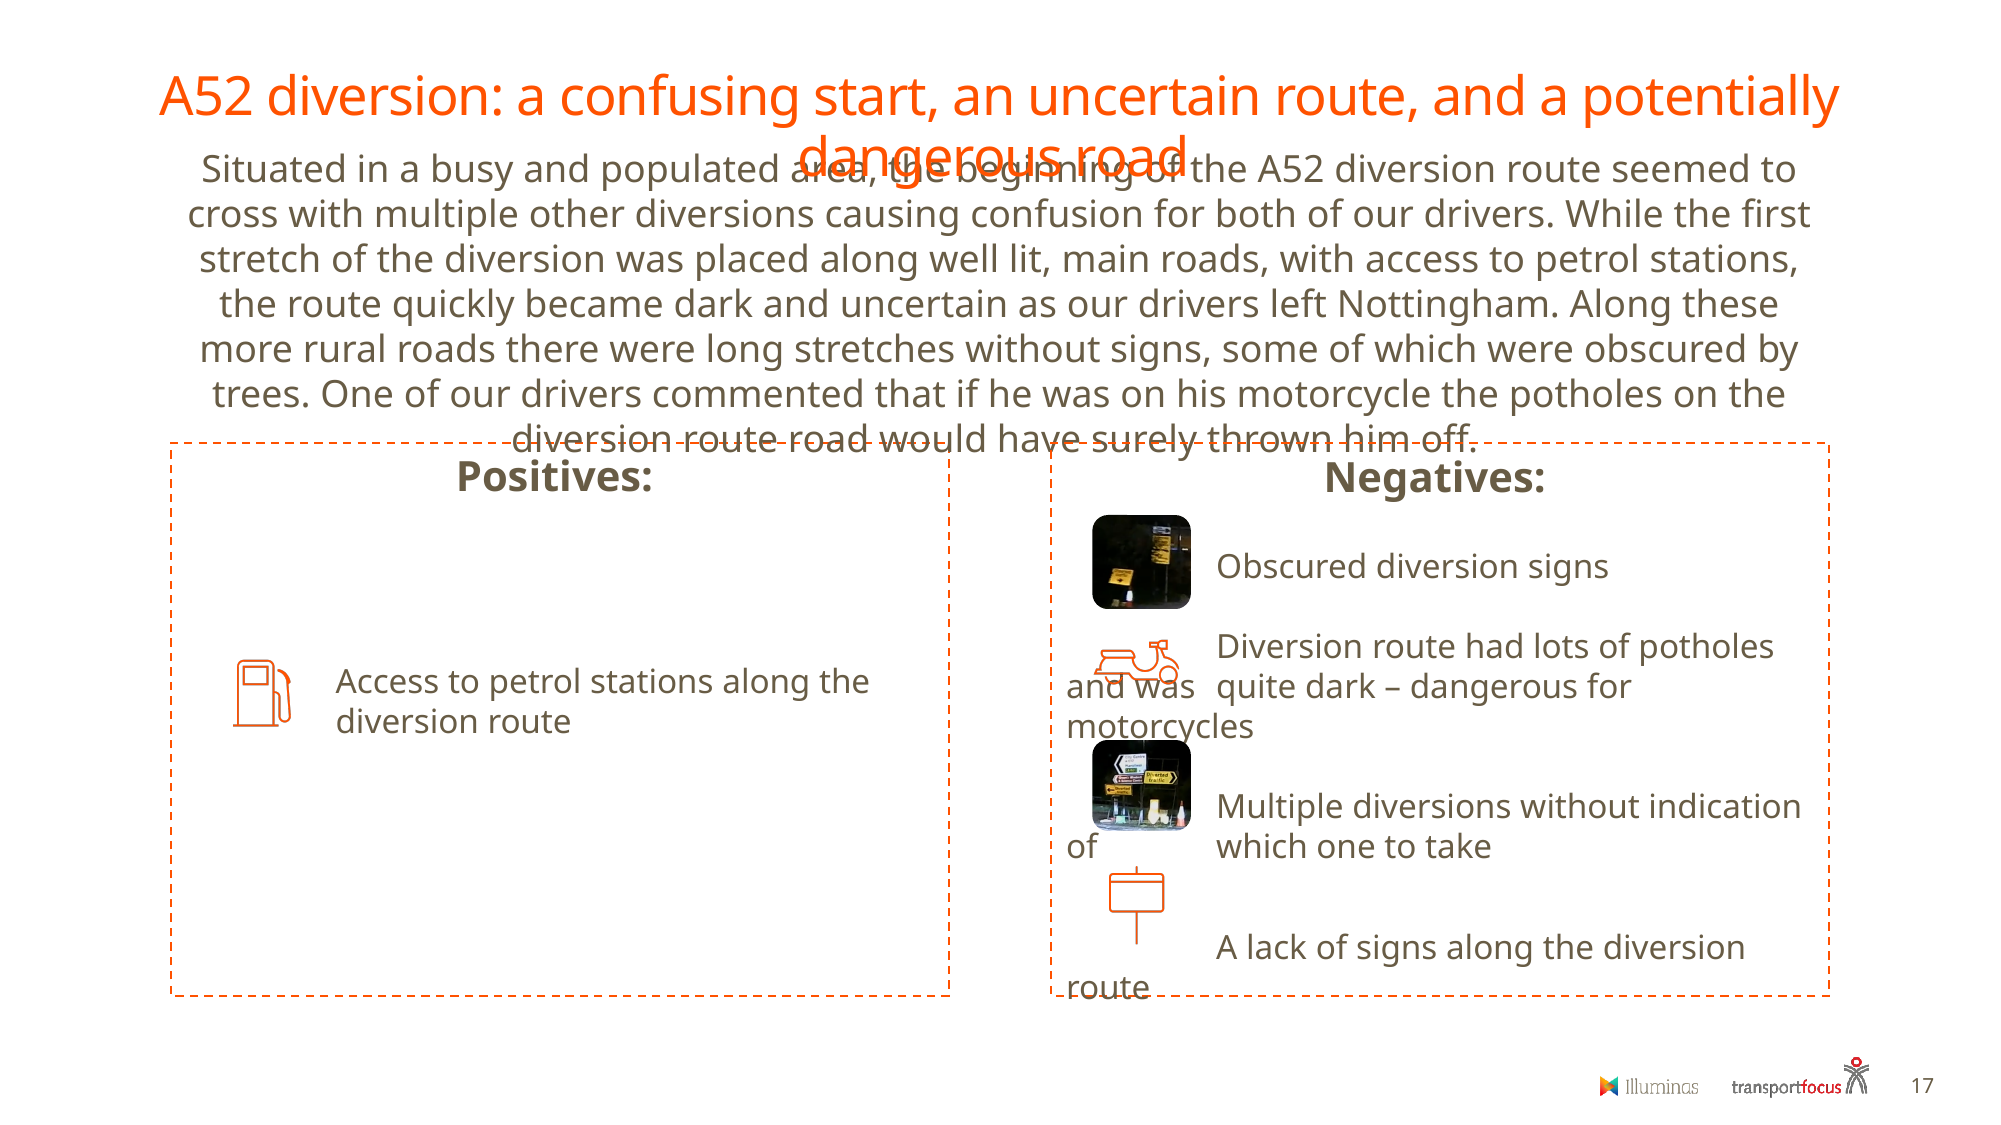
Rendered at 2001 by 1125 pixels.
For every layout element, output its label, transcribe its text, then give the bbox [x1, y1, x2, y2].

text_box A52 diversion: a confusing start, an uncertain route, and a potentially dangerous road [78, 58, 1922, 130]
text_box 17 [1910, 1077, 1942, 1098]
picture [1089, 857, 1184, 952]
picture [1723, 1053, 1877, 1115]
picture [1092, 514, 1191, 610]
text_box Situated in a busy and populated area, the beginning of the A52 diversion route seemed to cross with multiple other diversions causing confusion for both of our drivers. While the first stretch of the diversion was placed along well lit, main roads, with access to petrol stations, the route quickly became dark and uncertain as our drivers left Nottingham. Along these more rural roads there were long stretches without signs, some of which were obscured by trees. One of our drivers commented that if he was on his motorcycle the potholes on the diversion route road would have surely thrown him off. [170, 137, 1830, 426]
picture [1600, 1076, 1698, 1096]
picture [215, 646, 310, 741]
text_box Positives: Access to petrol stations along the diversion route [170, 442, 950, 997]
picture [1089, 616, 1184, 711]
text_box Negatives: Obscured diversion signs Diversion route had lots of potholes and was quite dark – dangerous for motorcycles Multiple diversions without indication of which one to take A lack of signs along the diversion route [1050, 442, 1830, 997]
picture [1092, 739, 1191, 831]
